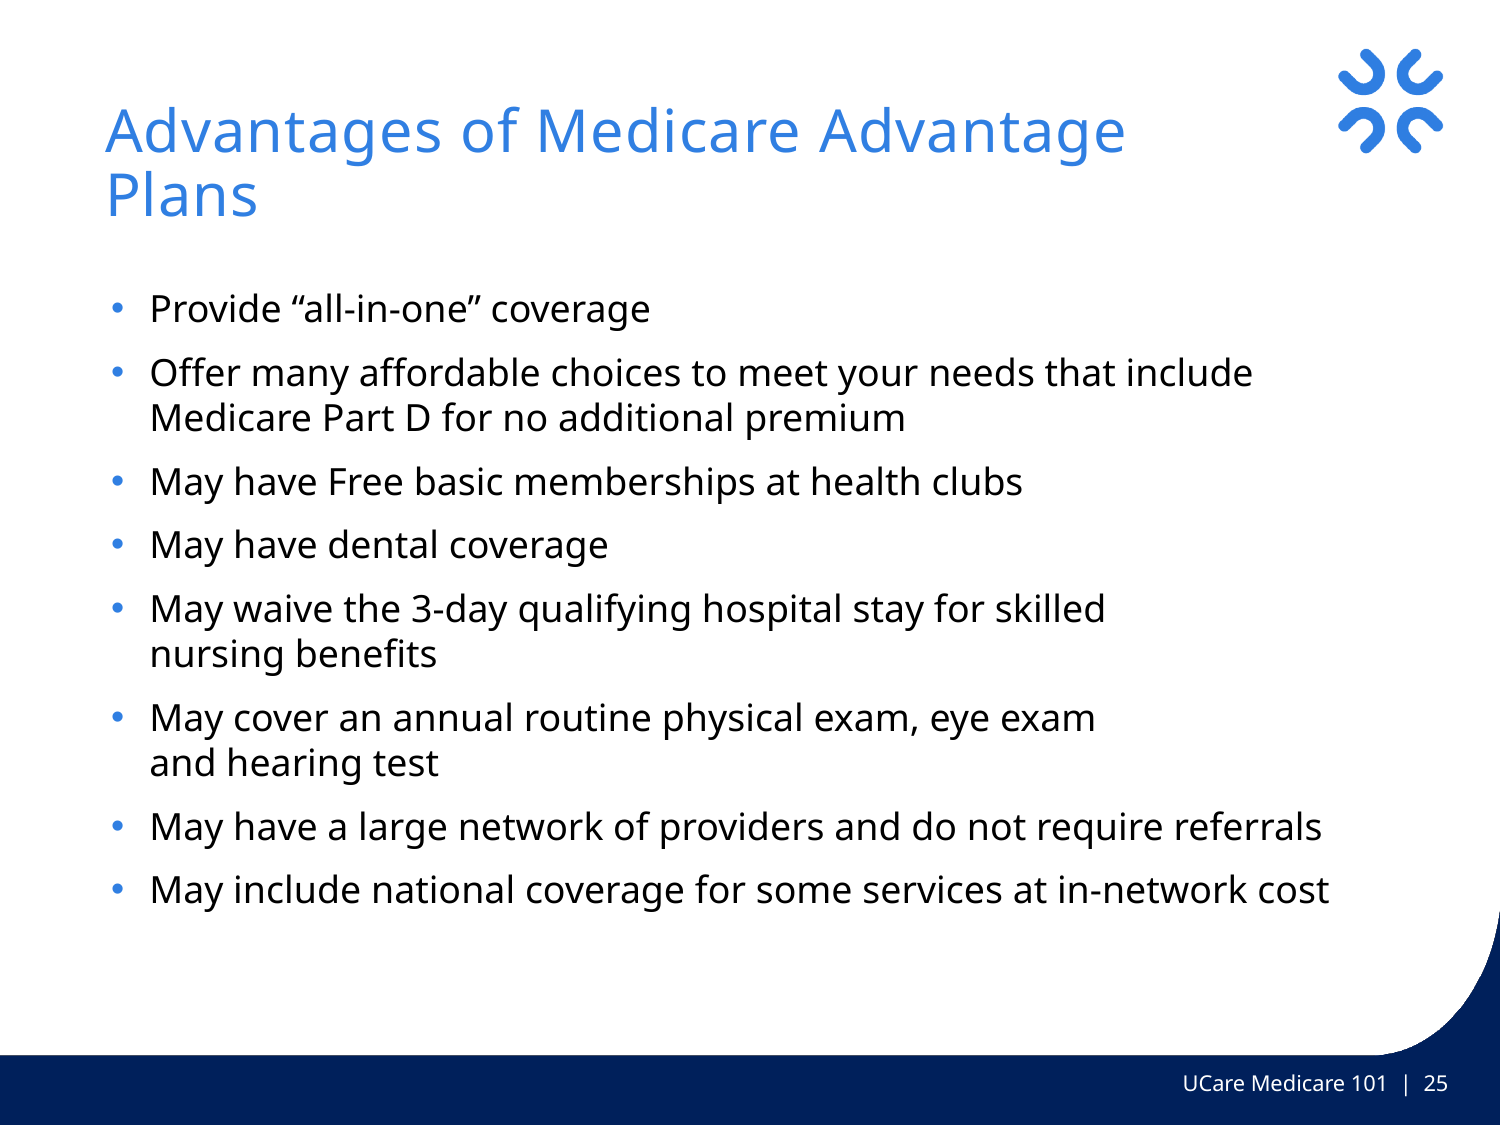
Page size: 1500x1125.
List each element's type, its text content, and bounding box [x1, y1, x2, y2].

picture [1338, 48, 1445, 154]
list Provide “all-in-one” coverage Offer many affordable choices to meet your needs that include Medicare Part D for no additional premium May have Free basic memberships at health clubs May have dental coverage May waive the 3-day qualifying hospital stay for skilled nursing benefits May cover an annual routine physical exam, eye exam and hearing test May have a large network of providers and do not require referrals May include national coverage for some services at in-network cost [88, 277, 1353, 956]
picture [0, 879, 1500, 1125]
slide_number UCare Medicare 101 | 25 [1046, 1054, 1464, 1115]
title Advantages of Medicare Advantage Plans [90, 87, 1278, 245]
